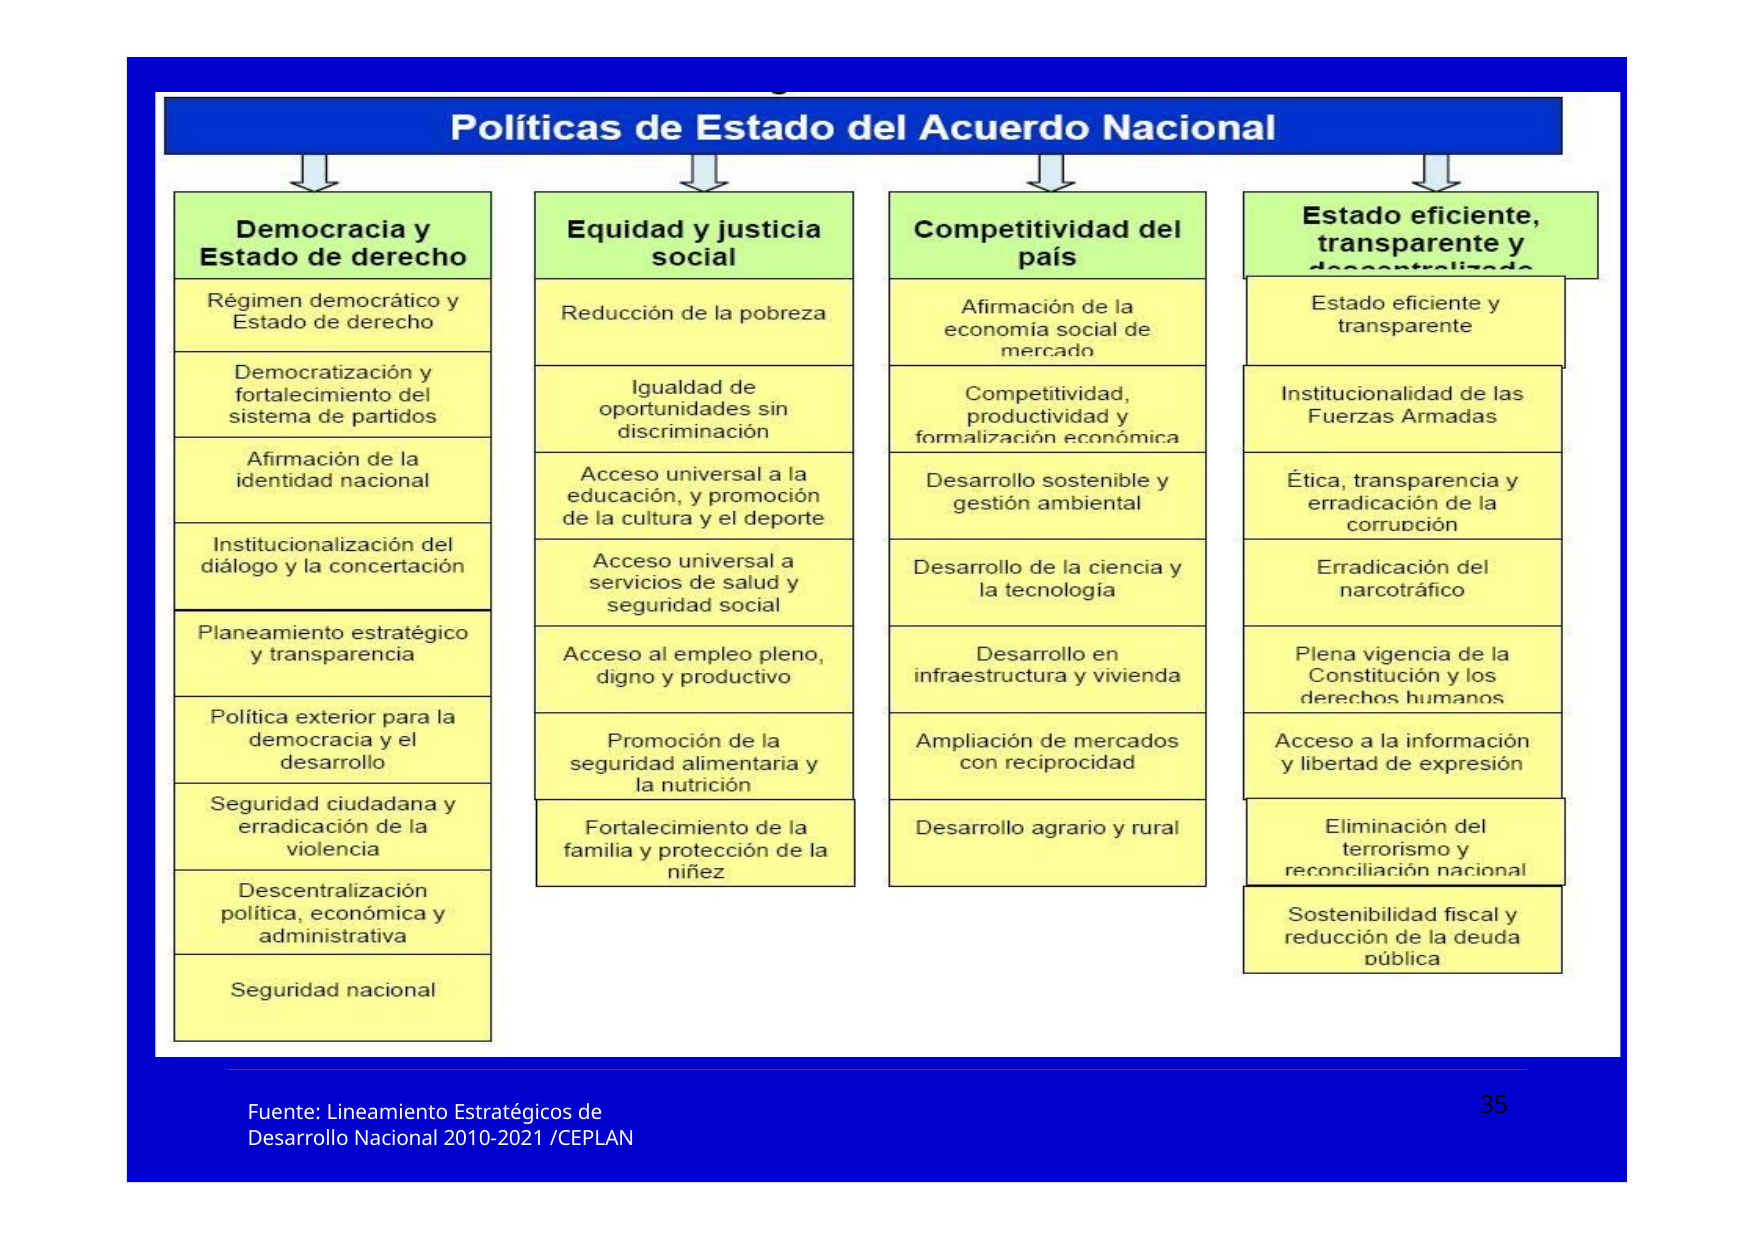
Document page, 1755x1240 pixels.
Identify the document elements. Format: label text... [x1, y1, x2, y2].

text_box Fuente: Lineamiento Estratégicos de Desarrollo Nacional 2010-2021 /CEPLAN [245, 1097, 675, 1150]
text_box [155, 92, 1621, 1057]
text_box 35 [1477, 1086, 1514, 1119]
